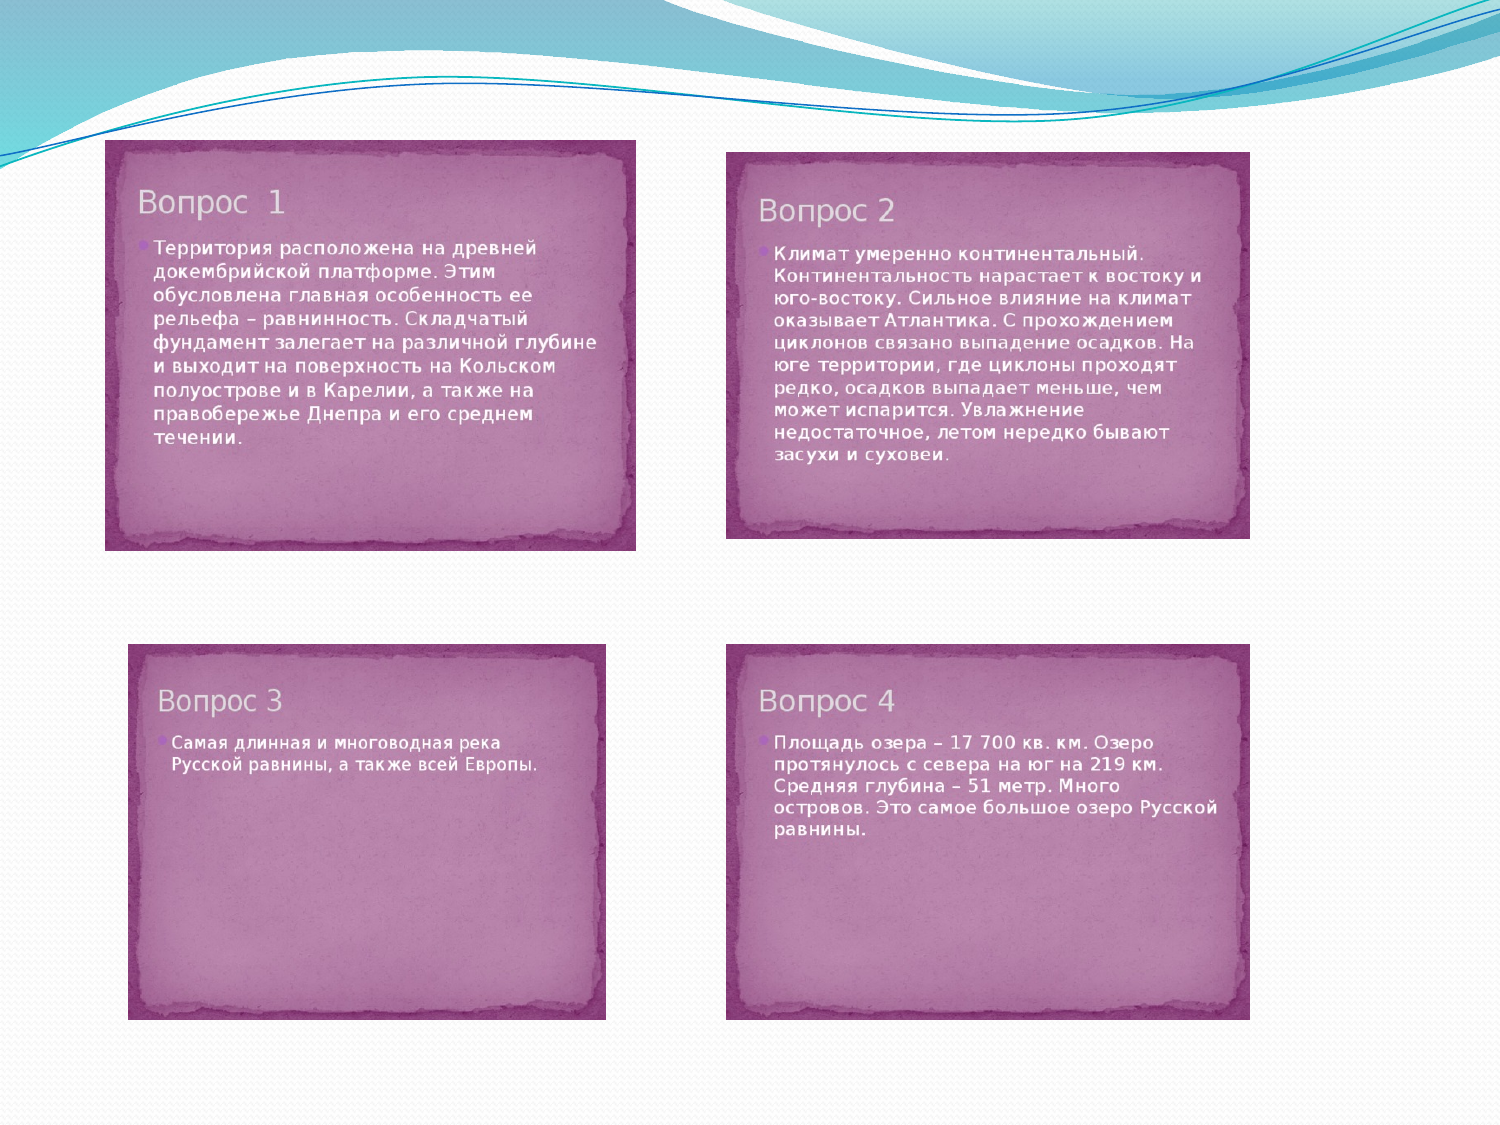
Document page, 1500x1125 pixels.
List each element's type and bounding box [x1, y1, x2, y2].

picture [726, 152, 1251, 540]
list [105, 140, 636, 551]
picture [726, 644, 1251, 1020]
picture [128, 644, 606, 1020]
